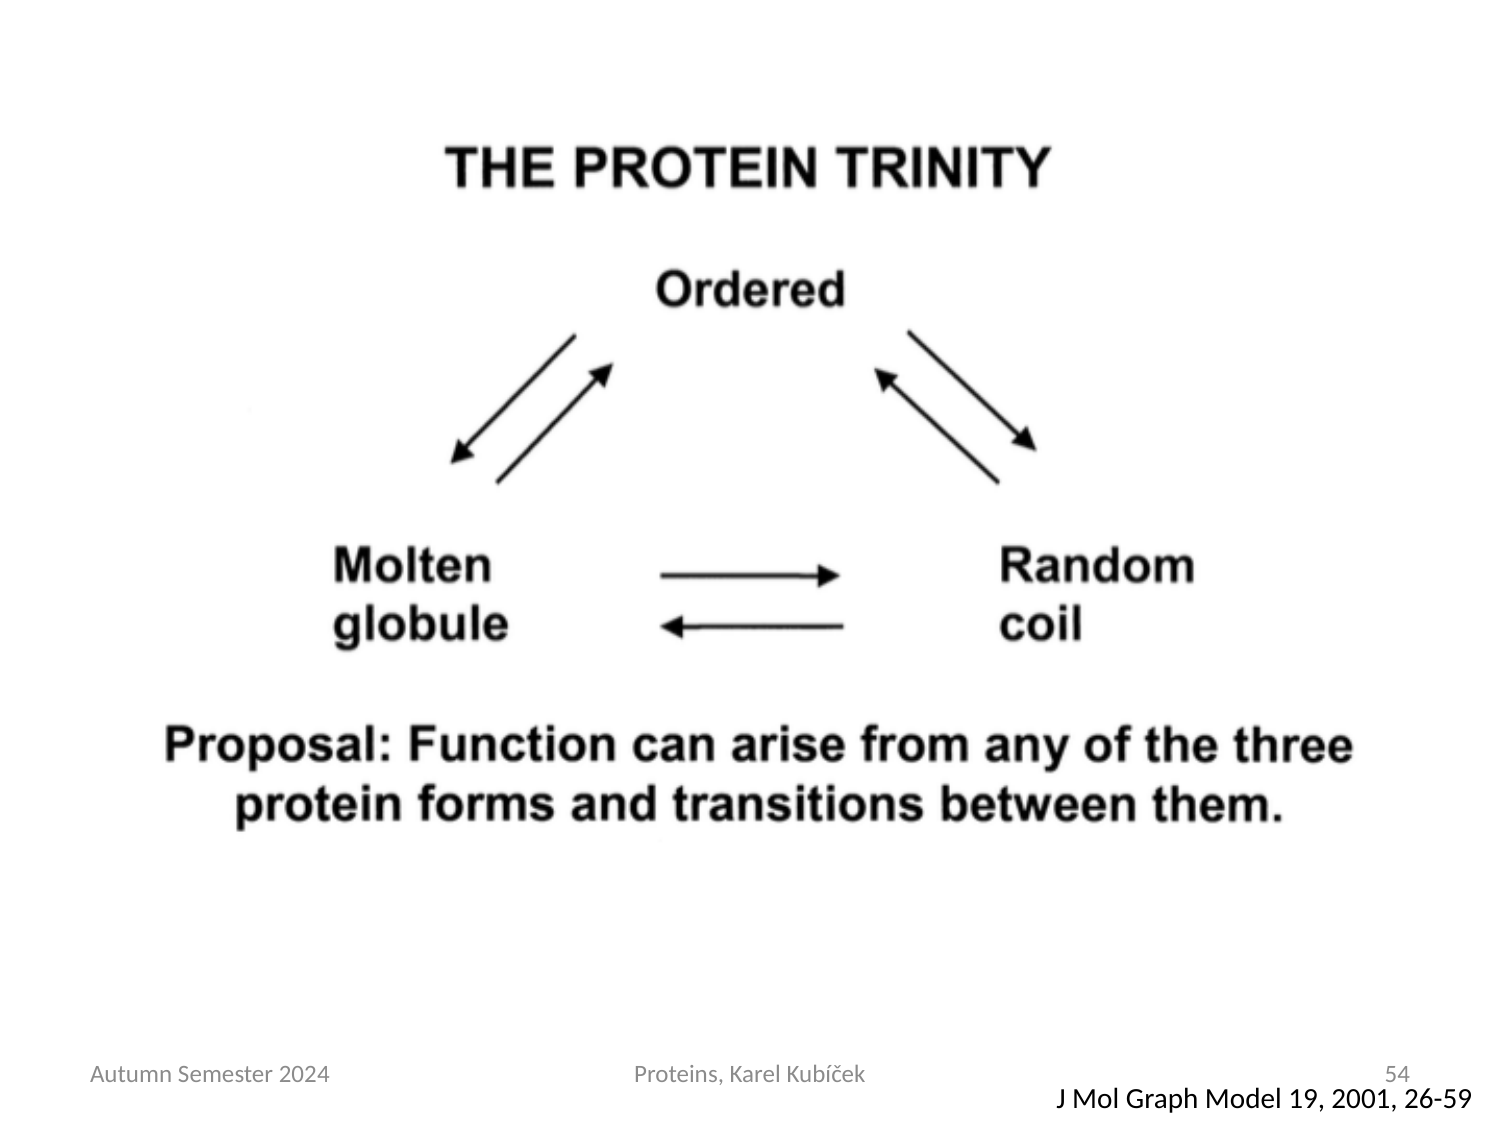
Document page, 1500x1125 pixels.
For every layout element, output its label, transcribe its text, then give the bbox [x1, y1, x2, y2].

slide_number 54 [1074, 1042, 1425, 1103]
picture [133, 126, 1372, 857]
slide_number Autumn Semester 2024 [75, 1042, 425, 1103]
footer Proteins, Karel Kubíček [512, 1042, 988, 1103]
text_box J Mol Graph Model 19, 2001, 26-59 [1041, 1071, 1494, 1122]
